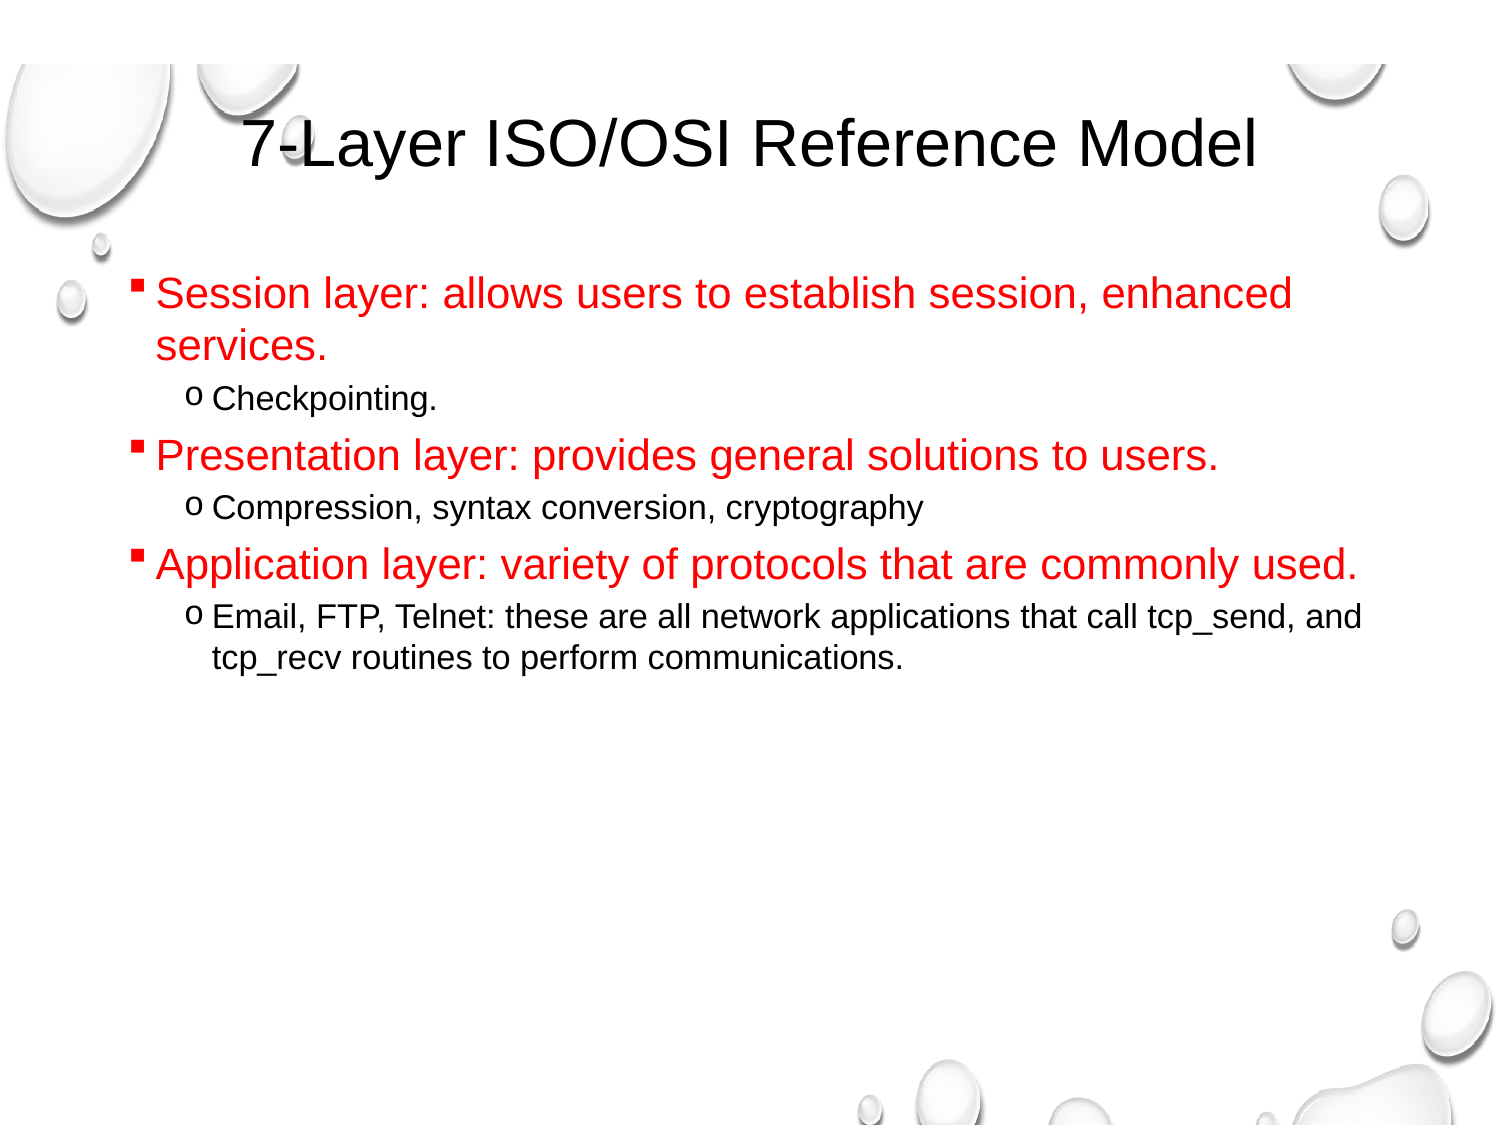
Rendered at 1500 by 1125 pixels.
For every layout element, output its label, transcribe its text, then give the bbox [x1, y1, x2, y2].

picture [0, 64, 1500, 1125]
title 7-Layer ISO/OSI Reference Model [112, 48, 1388, 233]
list Session layer: allows users to establish session, enhanced services. Checkpointing. Presentation layer: provides general solutions to users. Compression, syntax conversion, cryptography Application layer: variety of protocols that are commonly used. Email, FTP, Telnet: these are all network applications that call tcp_send, and tcp_recv routines to perform communications. [112, 256, 1388, 950]
